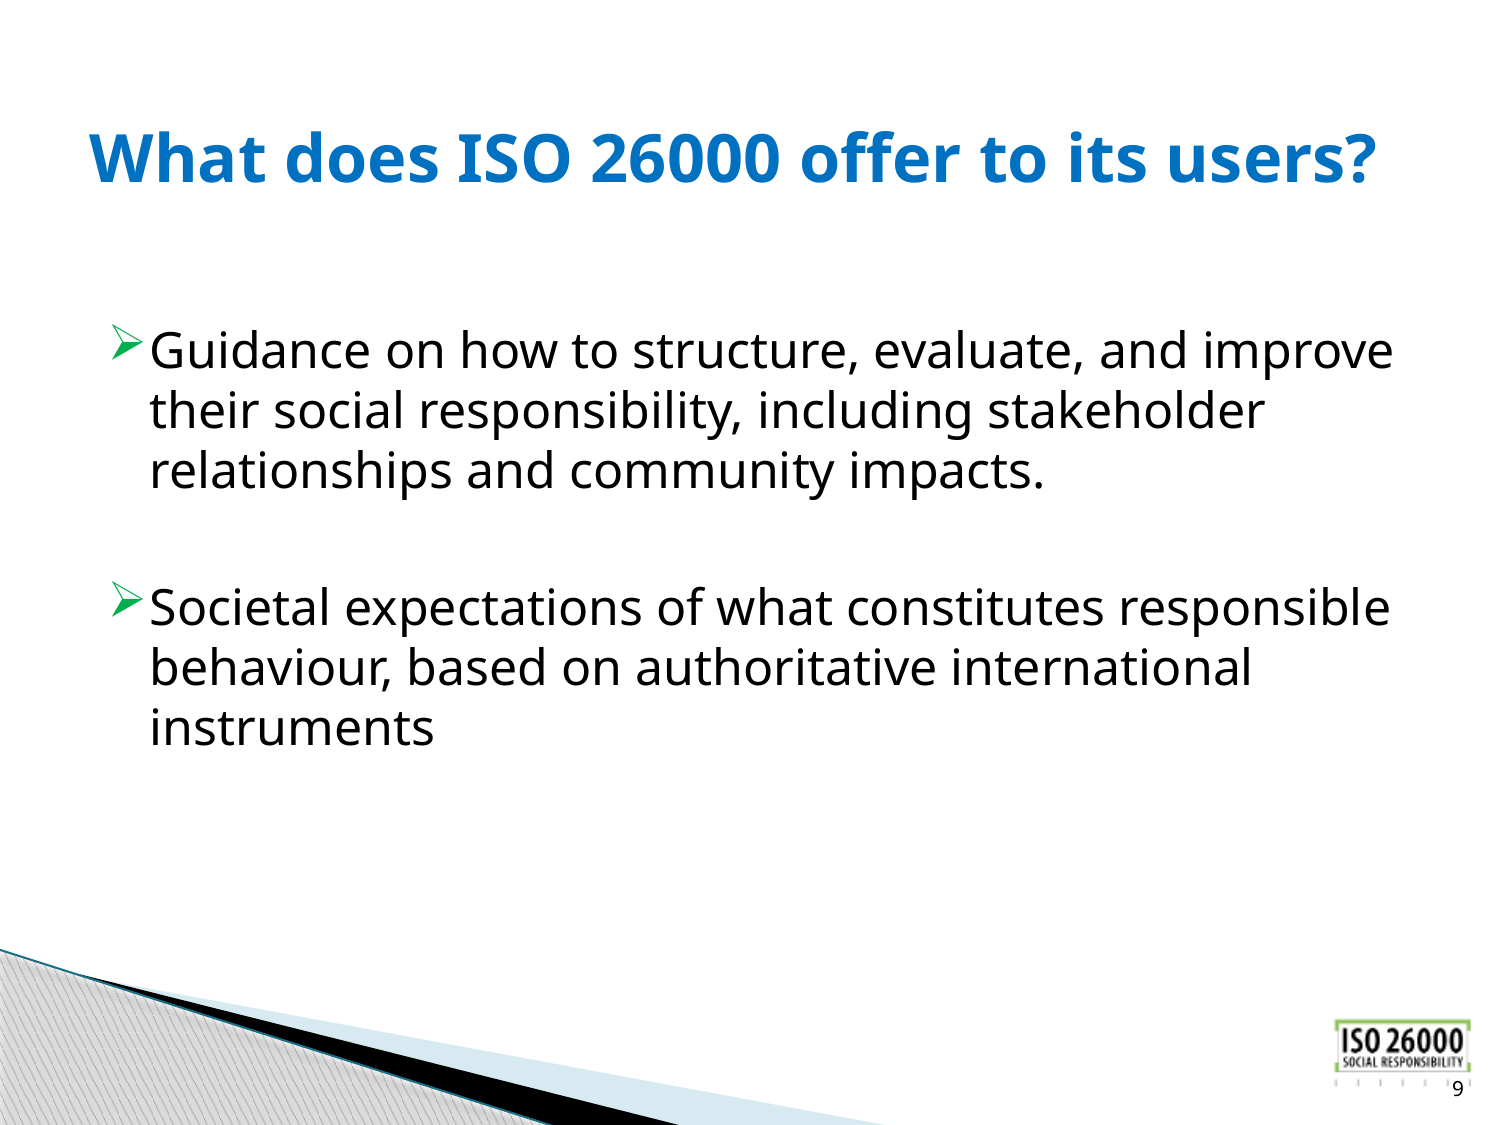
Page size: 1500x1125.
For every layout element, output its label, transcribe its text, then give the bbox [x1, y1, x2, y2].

title What does ISO 26000 offer to its users? [75, 99, 1425, 213]
list Guidance on how to structure, evaluate, and improve their social responsibility, including stakeholder relationships and community impacts. Societal expectations of what constitutes responsible behaviour, based on authoritative international instruments [75, 243, 1425, 986]
slide_number 9 [1418, 1051, 1479, 1112]
picture [1325, 1014, 1482, 1093]
